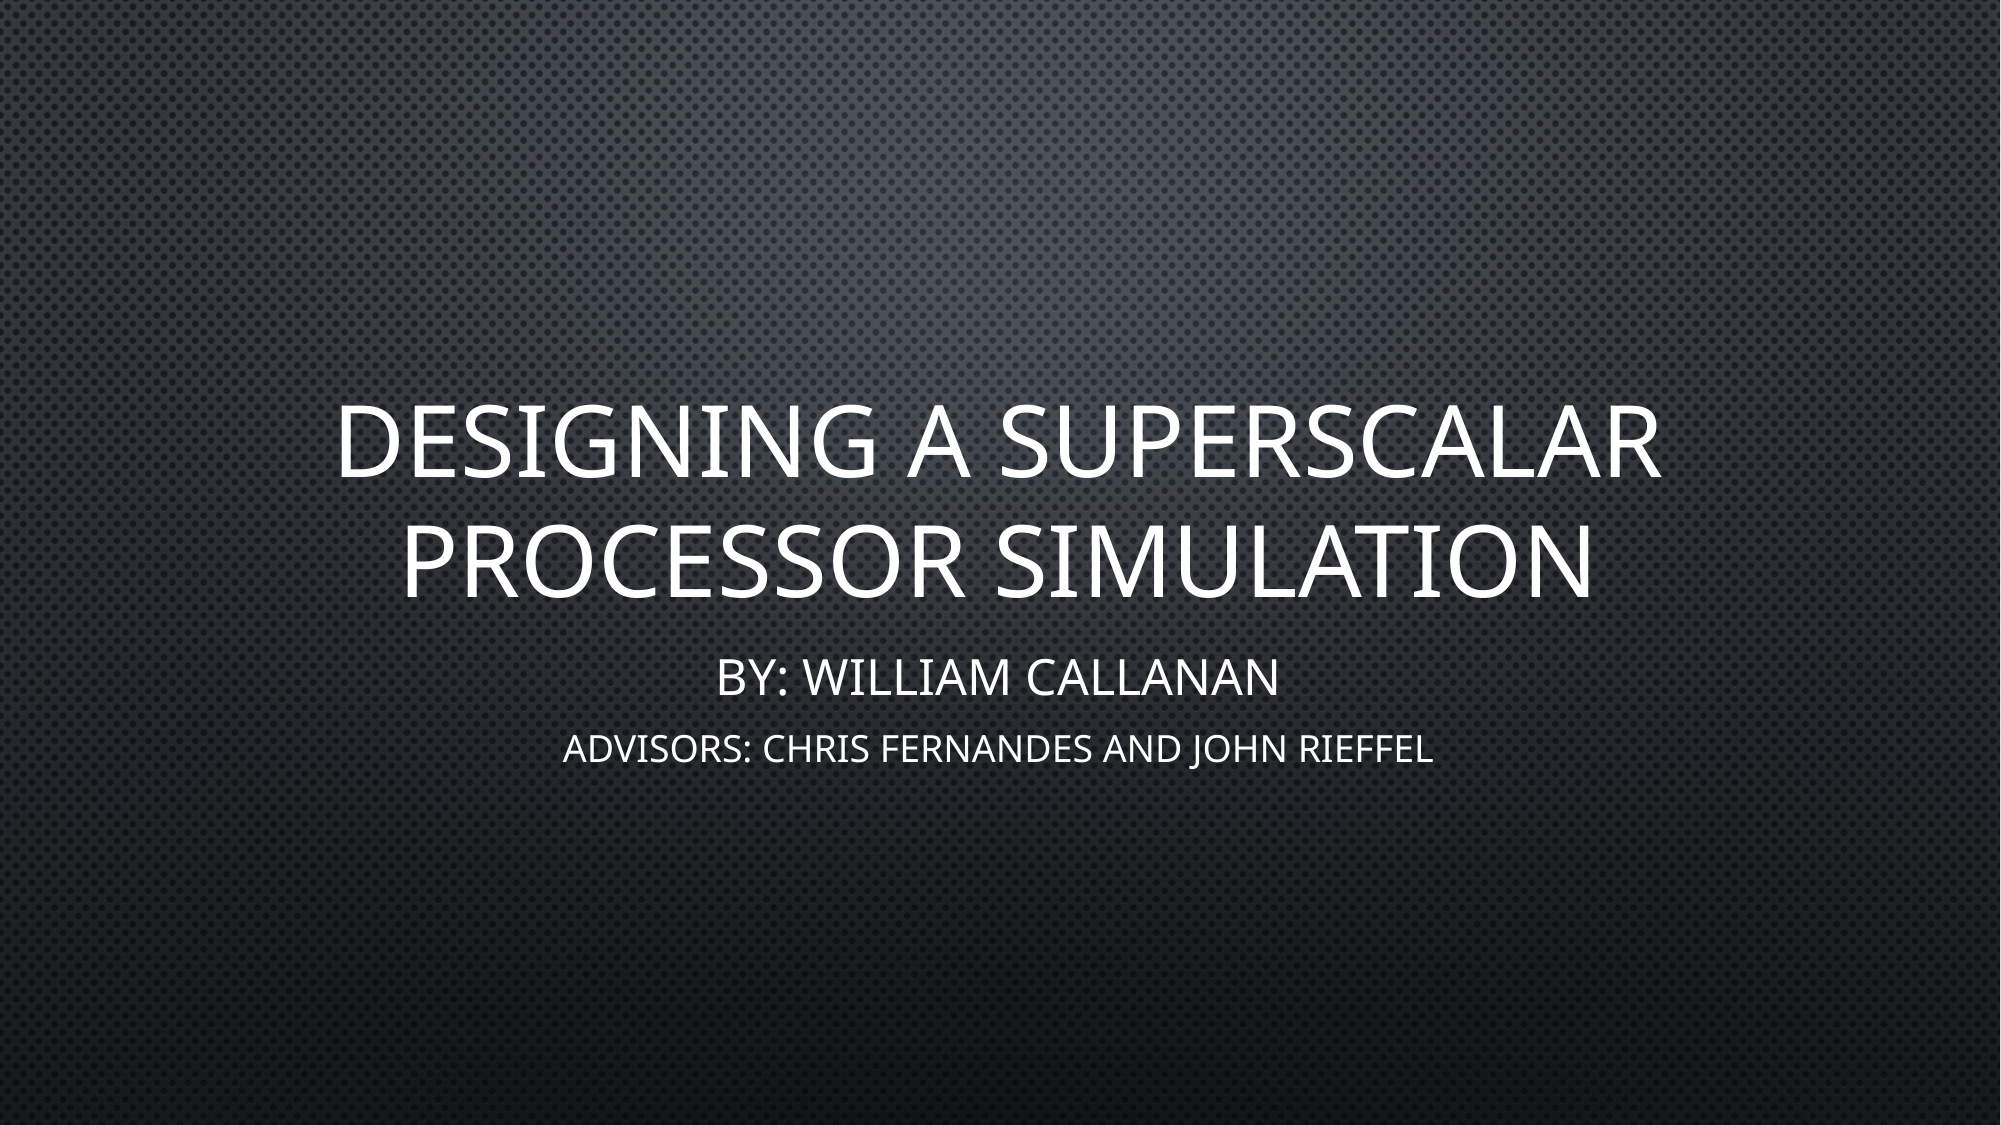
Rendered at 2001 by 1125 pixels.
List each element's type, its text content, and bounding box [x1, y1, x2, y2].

title Designing a superscalar processor simulation [287, 99, 1711, 625]
subtitle BY: William Callanan Advisors: Chris Fernandes and John Rieffel [287, 637, 1711, 950]
